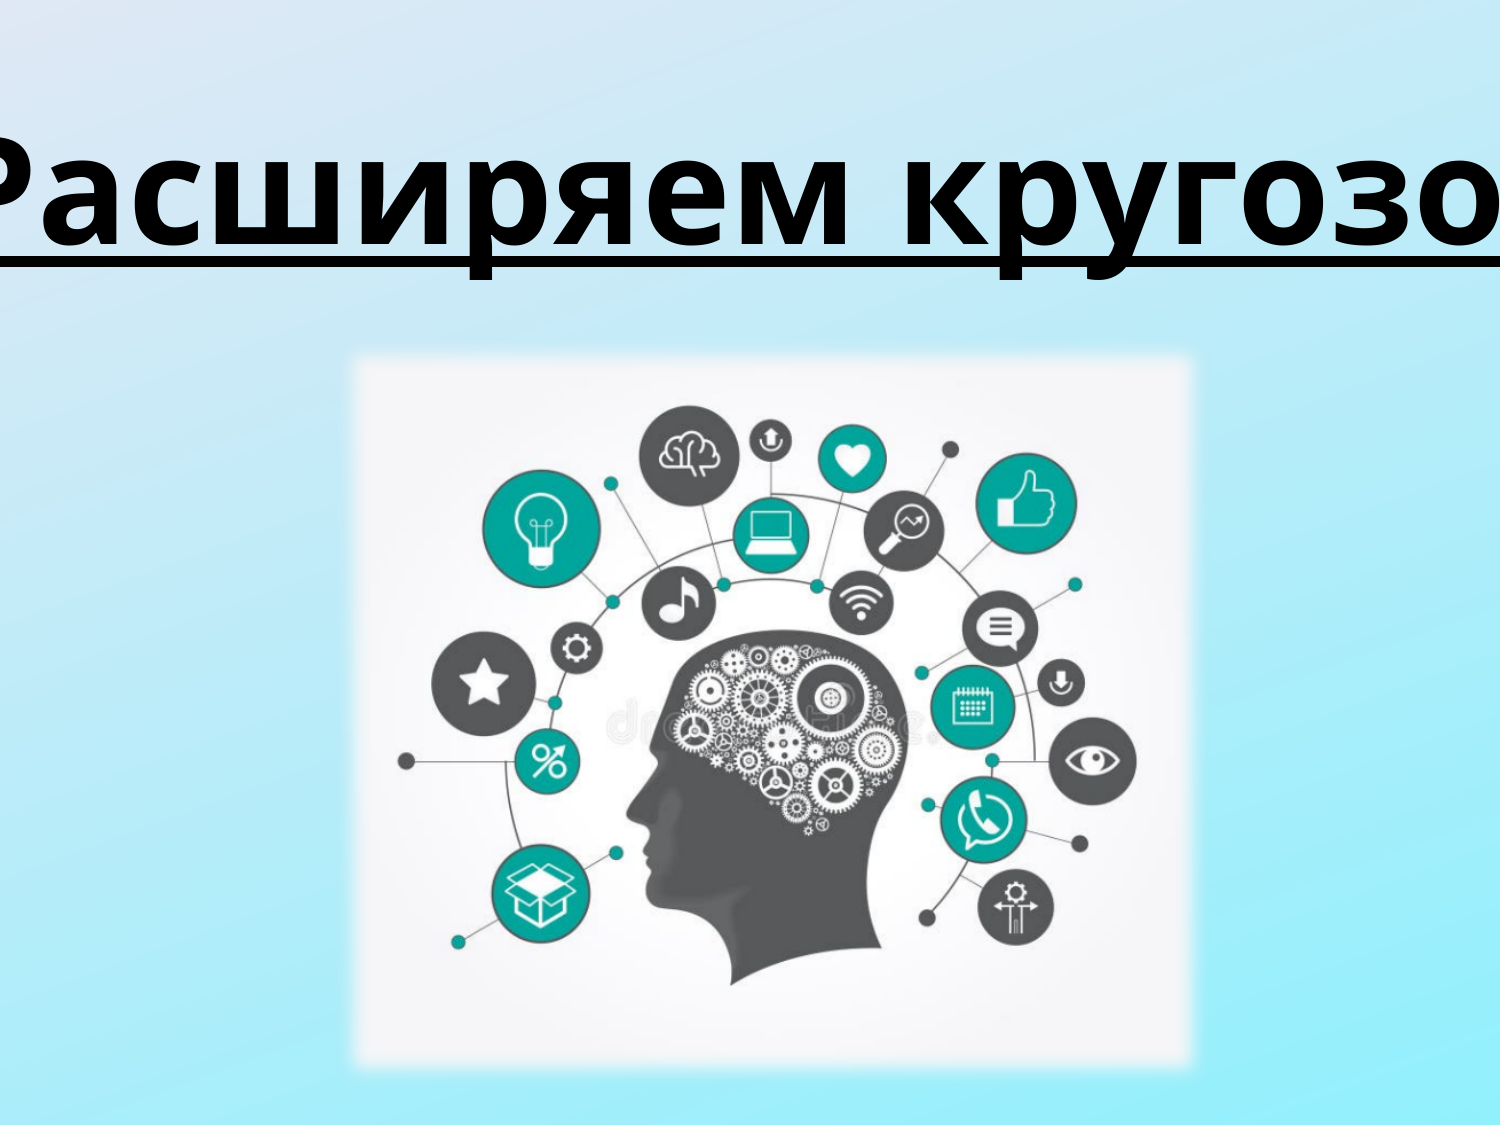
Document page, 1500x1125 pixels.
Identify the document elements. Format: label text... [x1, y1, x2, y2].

text_box [0, 0, 76, 285]
picture [334, 337, 1211, 1087]
text_box Расширяем кругозор [76, 87, 1500, 283]
